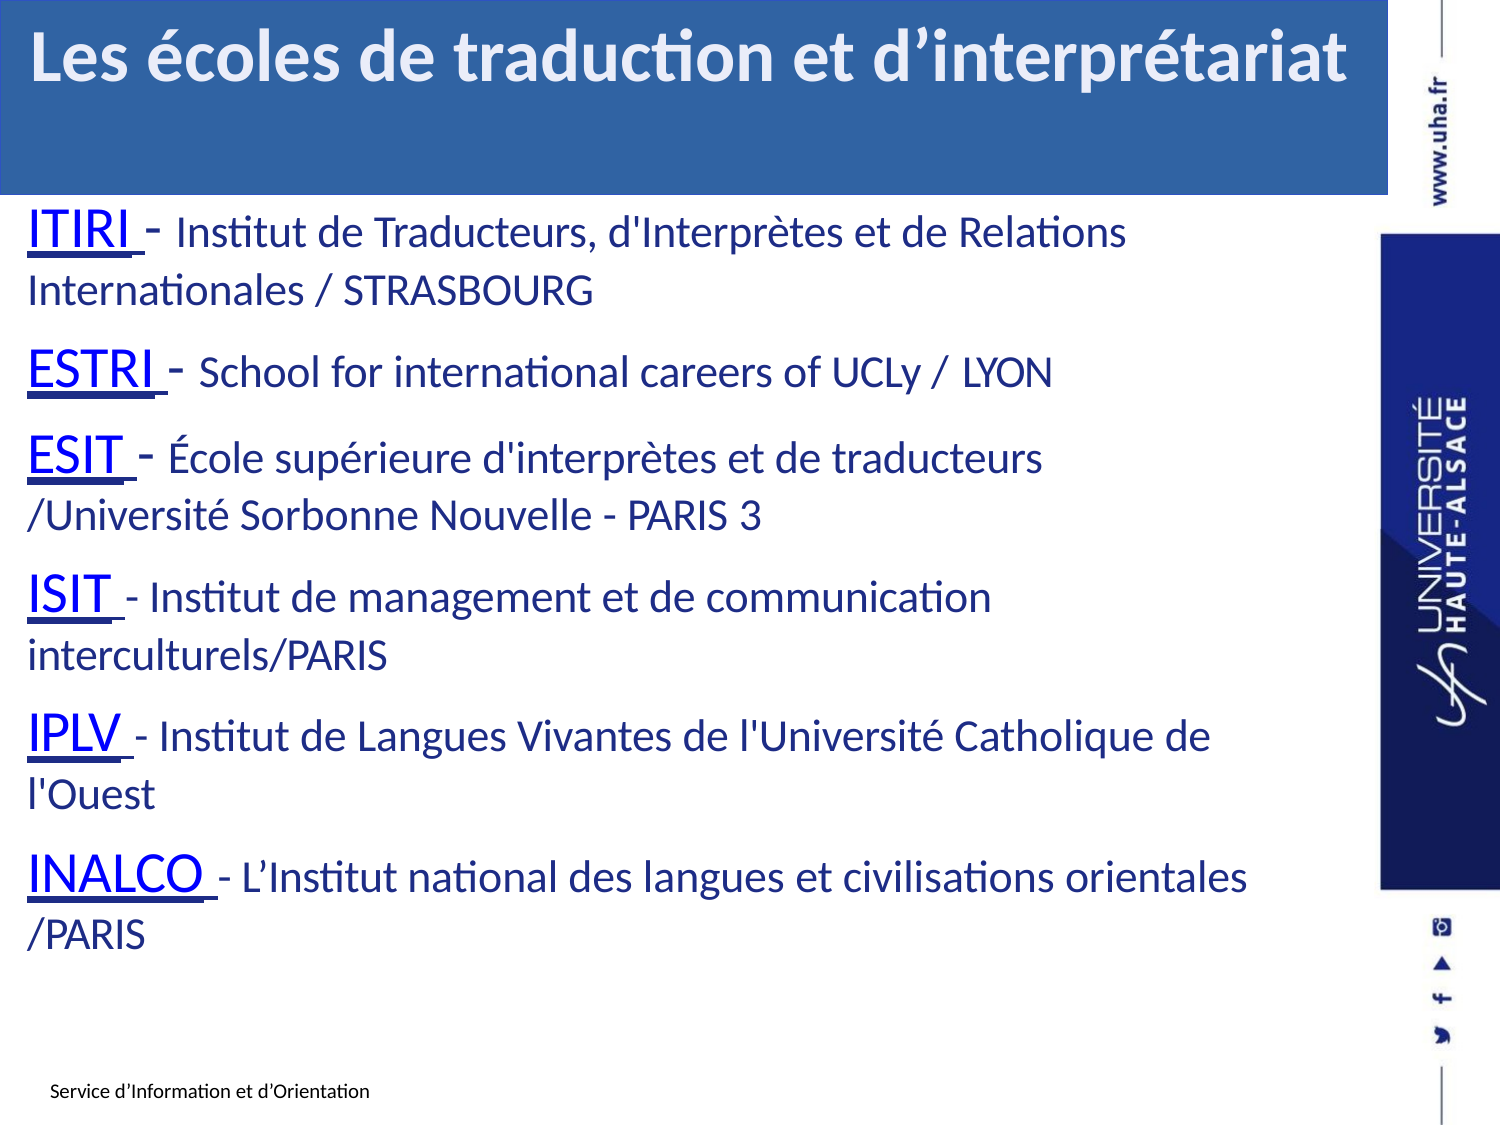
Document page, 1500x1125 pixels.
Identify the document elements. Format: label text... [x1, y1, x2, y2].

picture [1374, 0, 1500, 1125]
title Les écoles de traduction et d’interprétariat [0, 0, 1388, 195]
text_box ITIRI - Institut de Traducteurs, d'Interprètes et de Relations Internationales / STRASBOURG ESTRI - School for international careers of UCLy / LYON ESIT - École supérieure d'interprètes et de traducteurs /Université Sorbonne Nouvelle - PARIS 3 ISIT - Institut de management et de communication interculturels/PARIS IPLV - Institut de Langues Vivantes de l'Université Catholique de l'Ouest INALCO - L’Institut national des langues et civilisations orientales /PARIS [24, 195, 1375, 959]
text_box Service d’Information et d’Orientation [35, 1070, 685, 1110]
